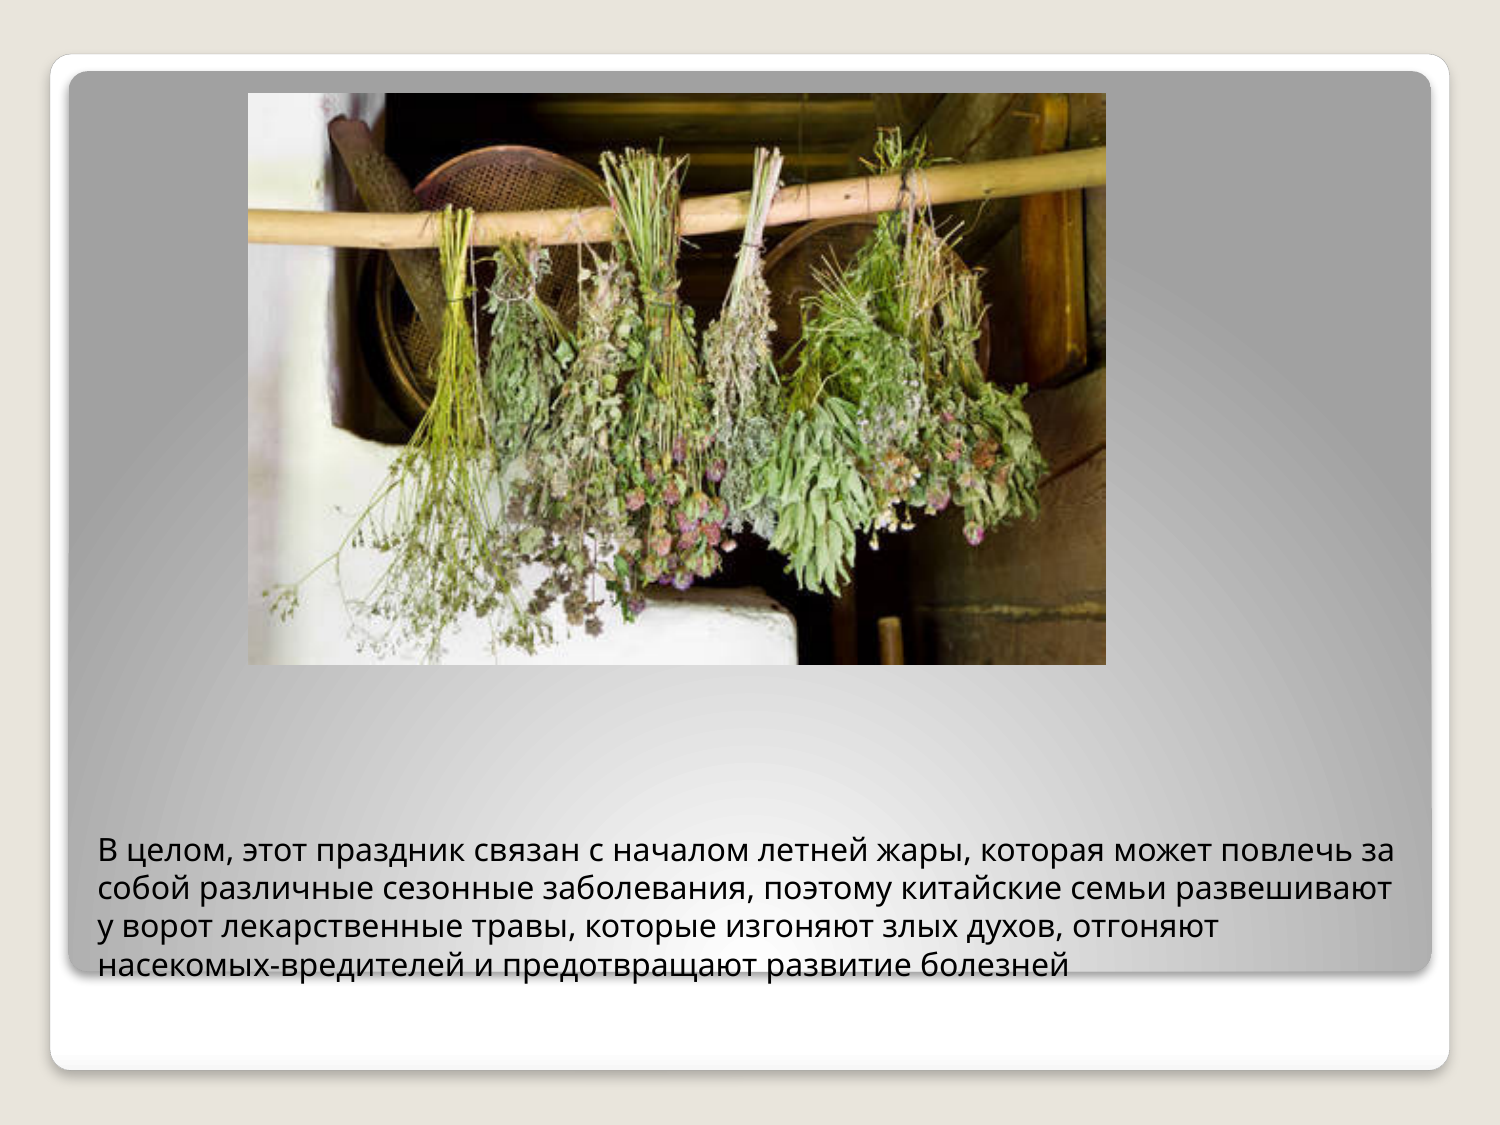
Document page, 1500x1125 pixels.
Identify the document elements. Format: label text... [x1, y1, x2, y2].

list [248, 93, 1106, 666]
title В целом, этот праздник связан с началом летней жары, которая может повлечь за собой различные сезонные заболевания, поэтому китайские семьи развешивают у ворот лекарственные травы, которые изгоняют злых духов, отгоняют насекомых-вредителей и предотвращают развитие болезней [82, 817, 1425, 990]
